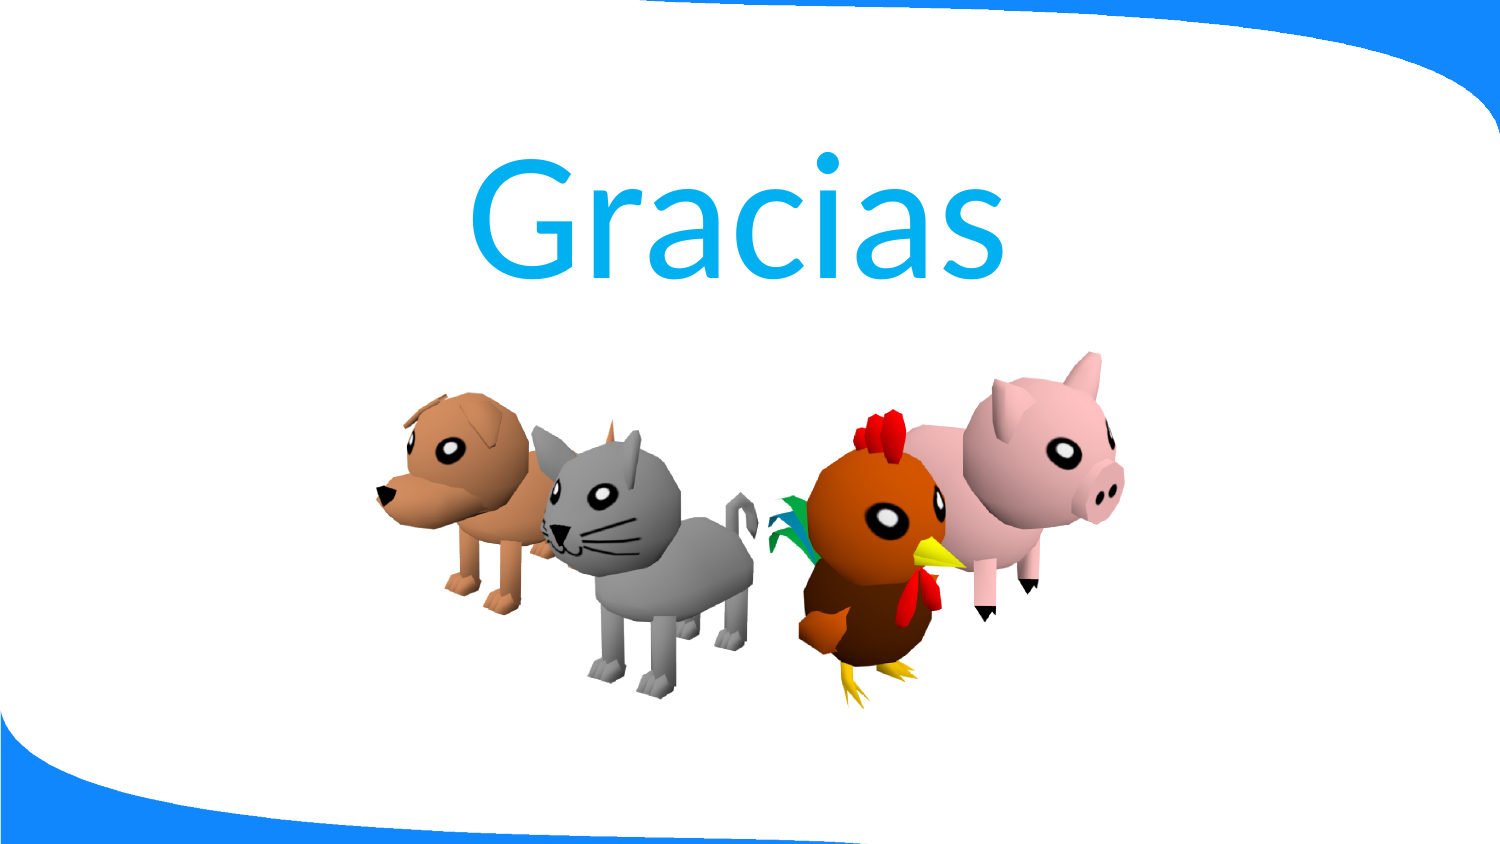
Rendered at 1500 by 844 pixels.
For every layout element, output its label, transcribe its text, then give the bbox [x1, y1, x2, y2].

title Gracias [442, 134, 1034, 276]
picture [0, 350, 1126, 844]
picture [632, 0, 1500, 134]
